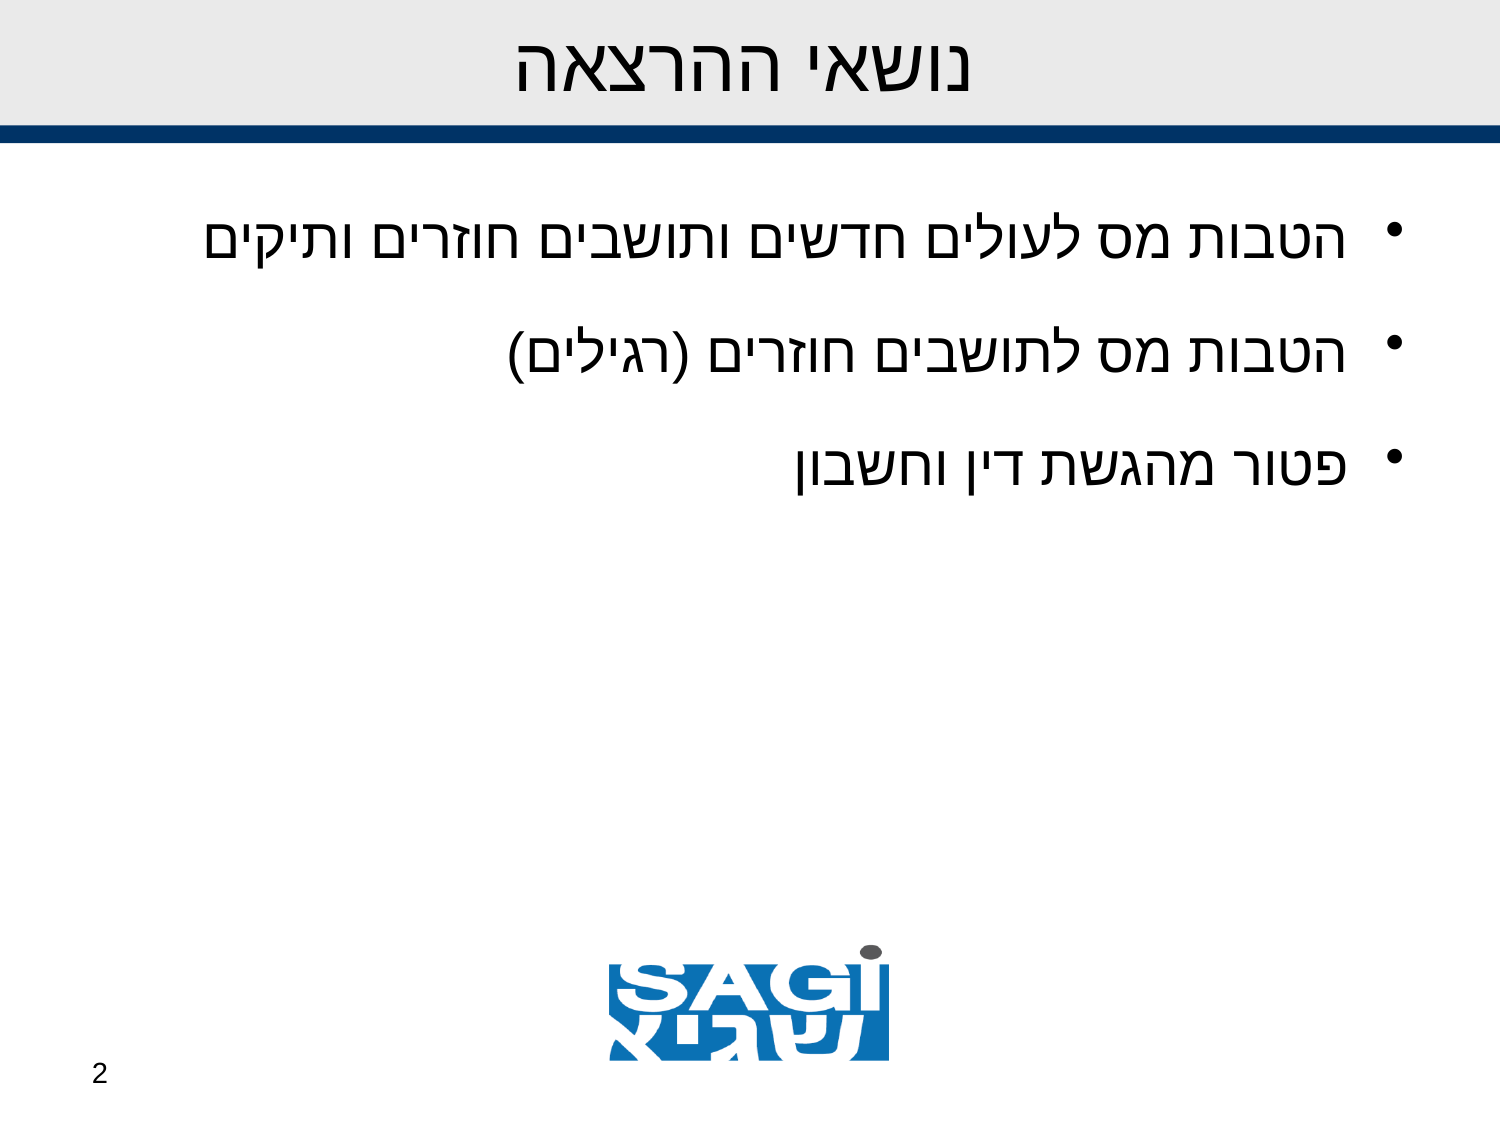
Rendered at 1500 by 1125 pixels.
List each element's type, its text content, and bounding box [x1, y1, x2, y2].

slide_number 2 [76, 1046, 428, 1125]
list הטבות מס לעולים חדשים ותושבים חוזרים ותיקים הטבות מס לתושבים חוזרים (רגילים) פטור מהגשת דין וחשבון [70, 160, 1421, 985]
picture [596, 985, 904, 1063]
text_box נושאי ההרצאה [100, 19, 1388, 115]
